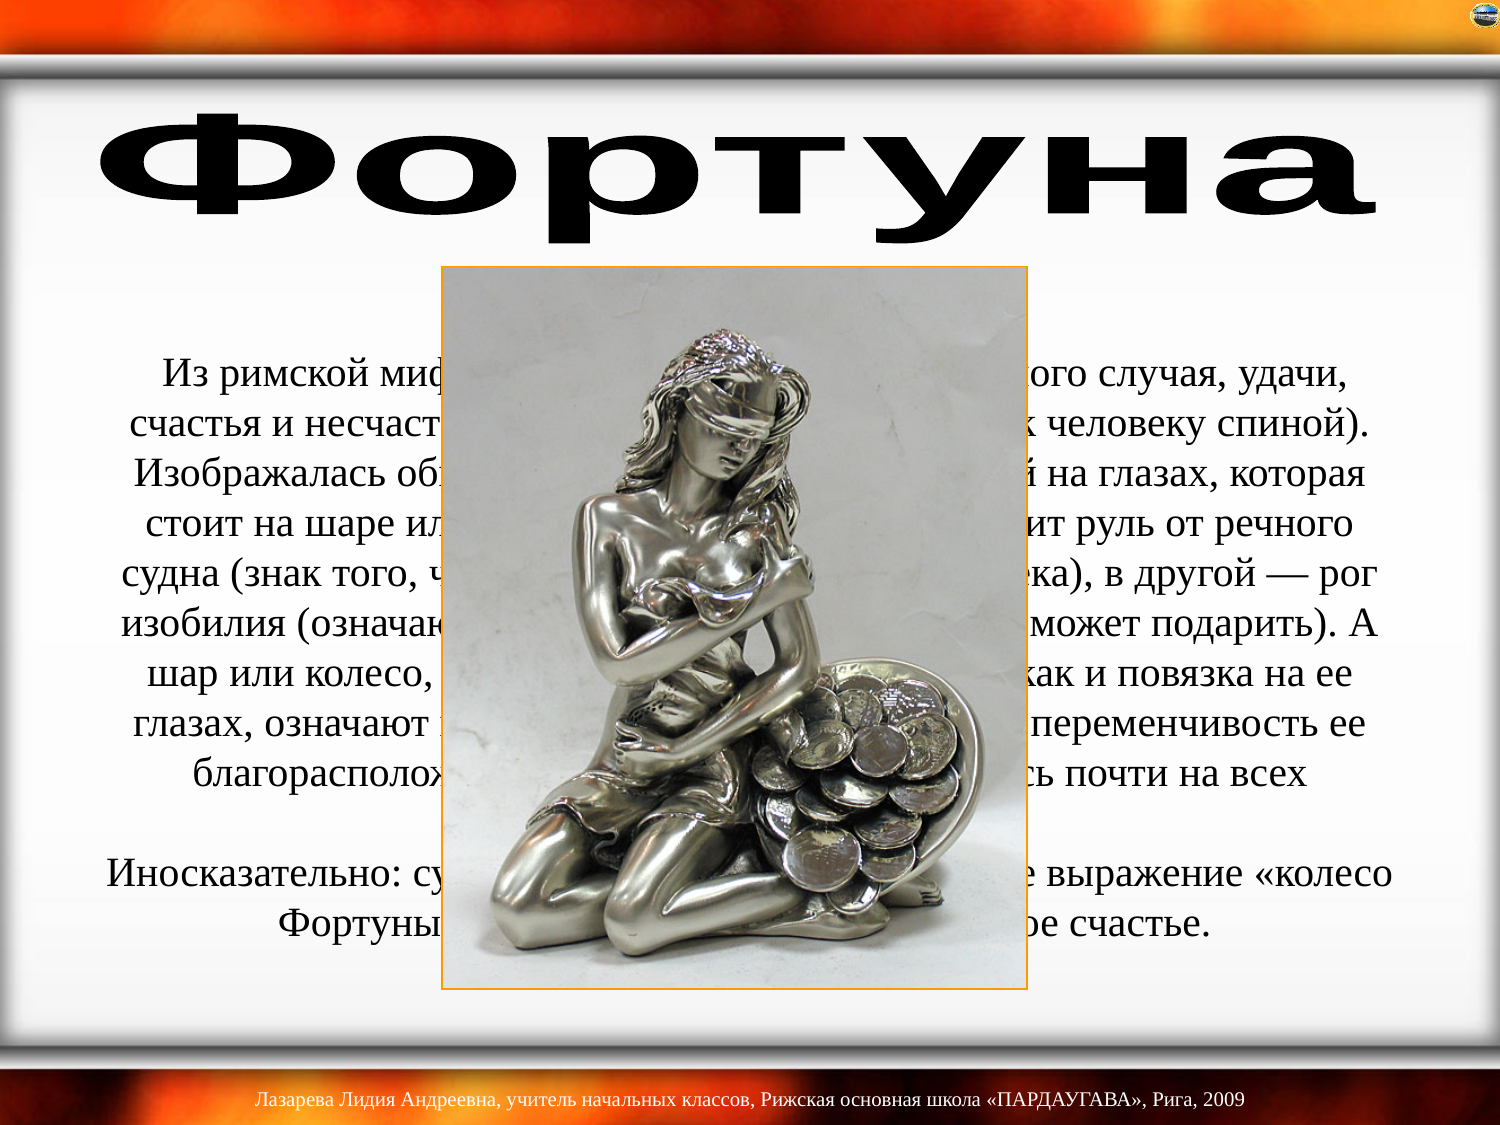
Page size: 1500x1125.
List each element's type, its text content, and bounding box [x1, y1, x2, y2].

title Из римской мифологии. Фортуна — богиня слепого случая, удачи, счастья и несчастья (если богиня поворачивается к человеку спиной). Изображалась обычно в виде женщины с повязкой на глазах, которая стоит на шаре или колесе. В одной руке она держит руль от речного судна (знак того, что она управляет судьбой человека), в другой — рог изобилия (означающий благополучие, которое она может подарить). А шар или колесо, на котором стоит богиня, равно как и повязка на ее глазах, означают непостоянство богини Фортуны, переменчивость ее благорасположения. Традиционно изображалась почти на всех древнеримских монетах. Иносказательно: судьба, счастье (шутл.). Отсюда же выражение «колесо Фортуны» — случай, слепое, переменчивое счастье. [76, 255, 1424, 1035]
picture [0, 0, 1500, 1125]
